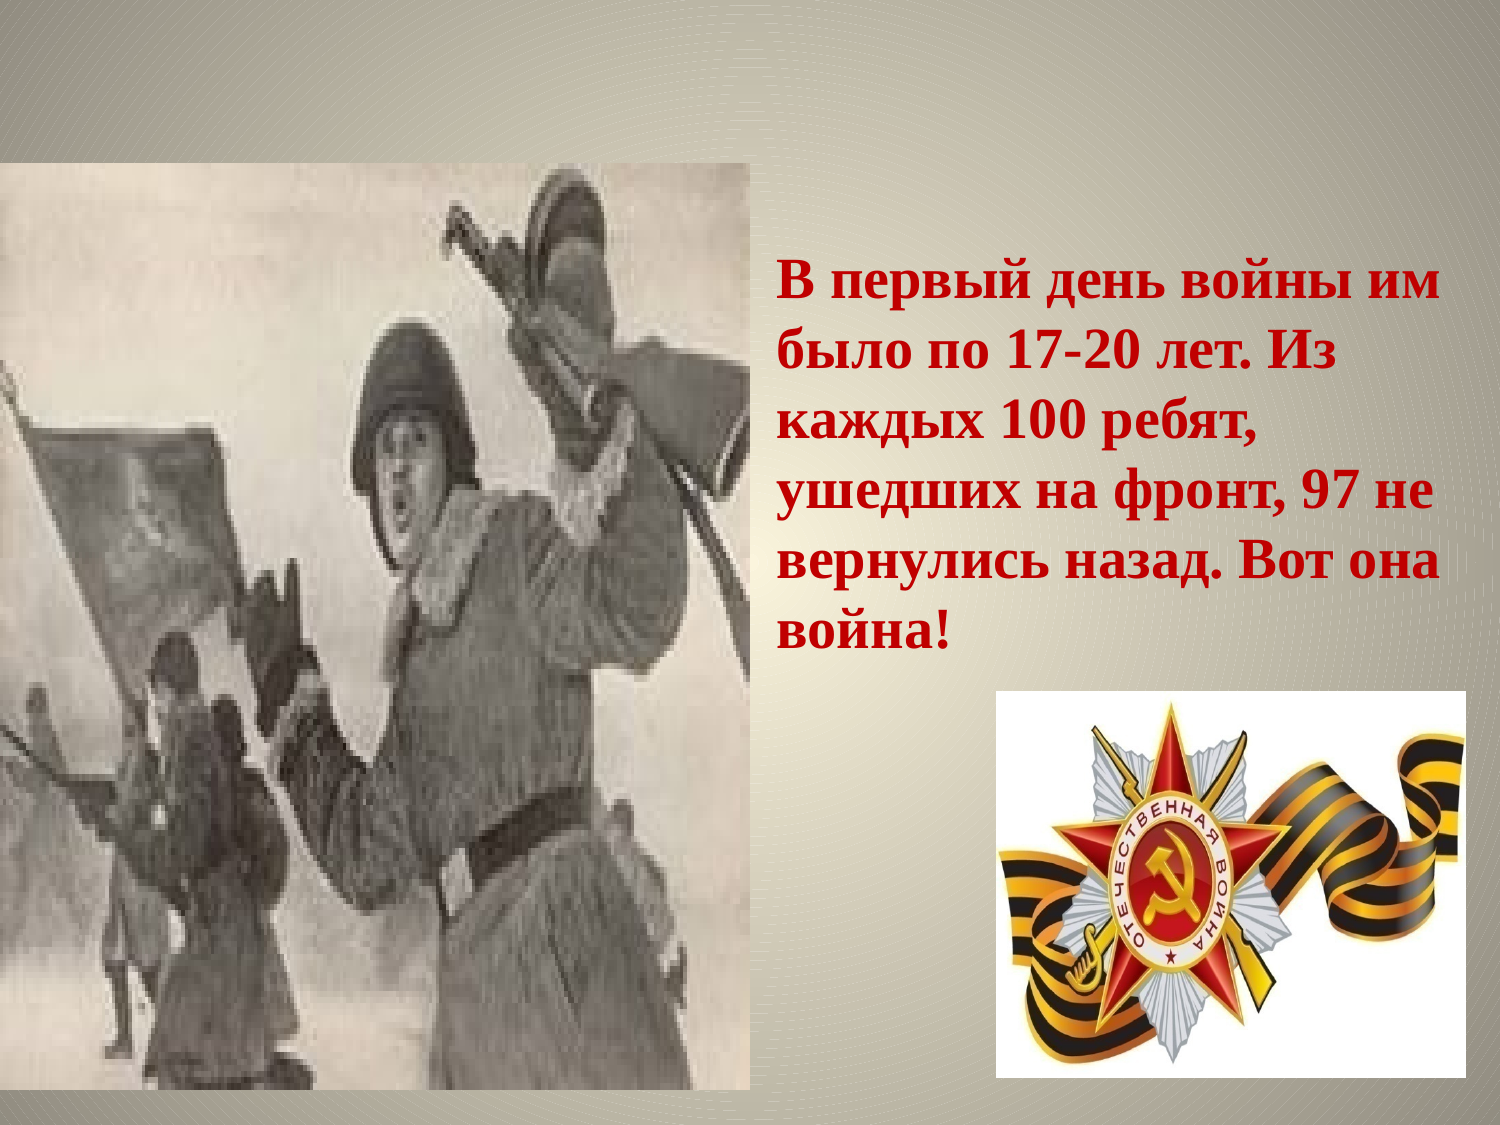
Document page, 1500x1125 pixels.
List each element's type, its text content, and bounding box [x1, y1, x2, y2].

title В первый день войны им было по 17-20 лет. Из каждых 100 ребят, ушедших на фронт, 97 не вернулись назад. Вот она война! [761, 44, 1465, 668]
picture [0, 163, 751, 1091]
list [995, 691, 1466, 1079]
